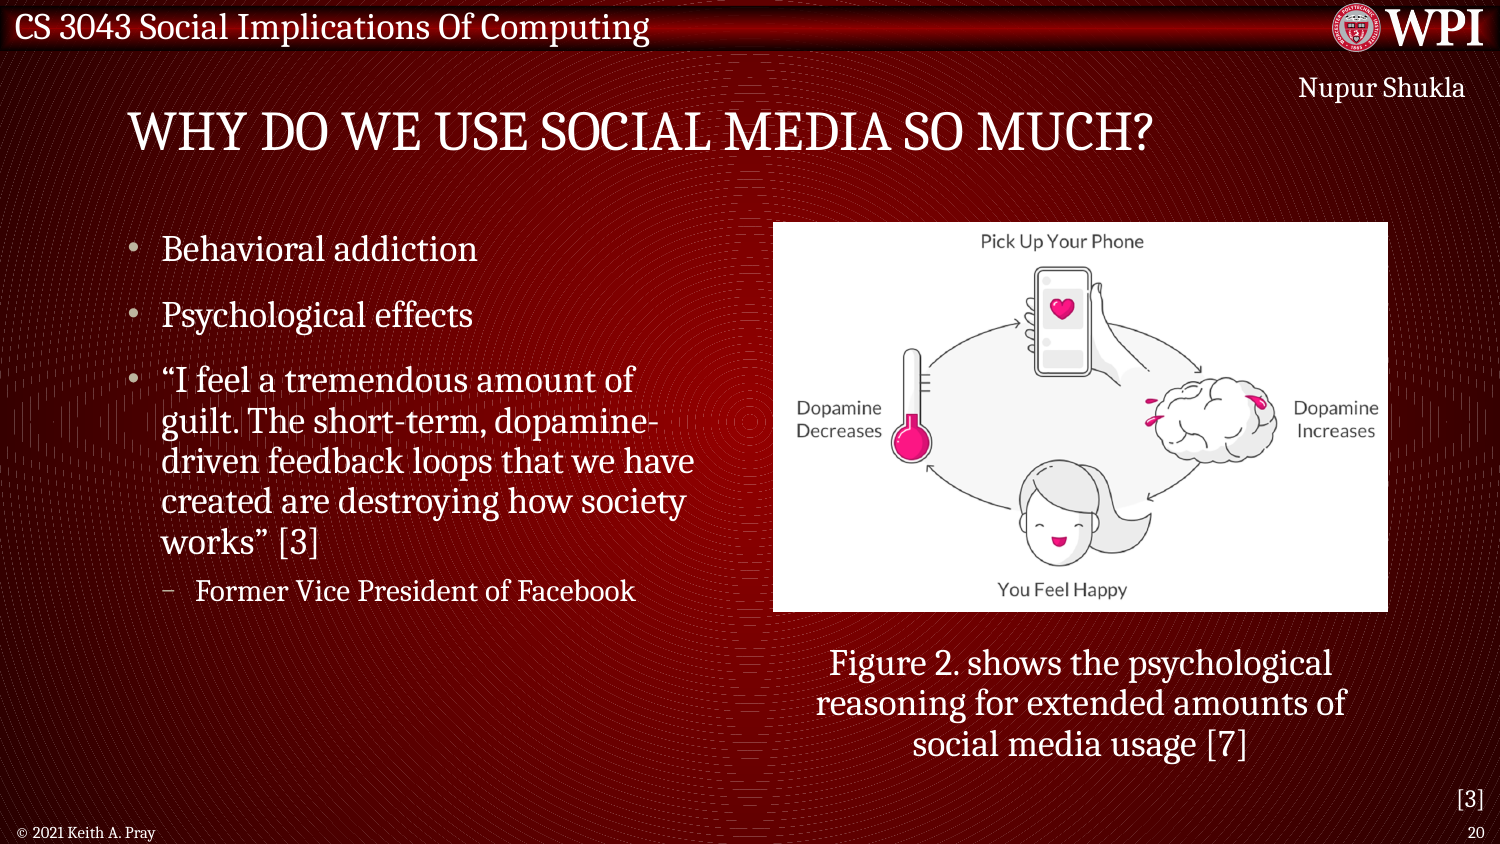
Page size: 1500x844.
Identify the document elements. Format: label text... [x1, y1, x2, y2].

list Behavioral addiction Psychological effects “I feel a tremendous amount of guilt. The short-term, dopamine-driven feedback loops that we have created are destroying how society works” [3] Former Vice President of Facebook [112, 221, 725, 772]
list Figure 2. shows the psychological reasoning for extended amounts of social media usage [7] [774, 627, 1388, 772]
text_box Nupur Shukla [1123, 61, 1481, 111]
footer © 2021 Keith A. Pray [0, 821, 913, 844]
picture [773, 221, 1388, 612]
text_box [3] [0, 775, 1500, 821]
title Why do we use social media so much? [112, 59, 1388, 210]
picture [1332, 3, 1483, 52]
slide_number 20 [1397, 821, 1500, 844]
